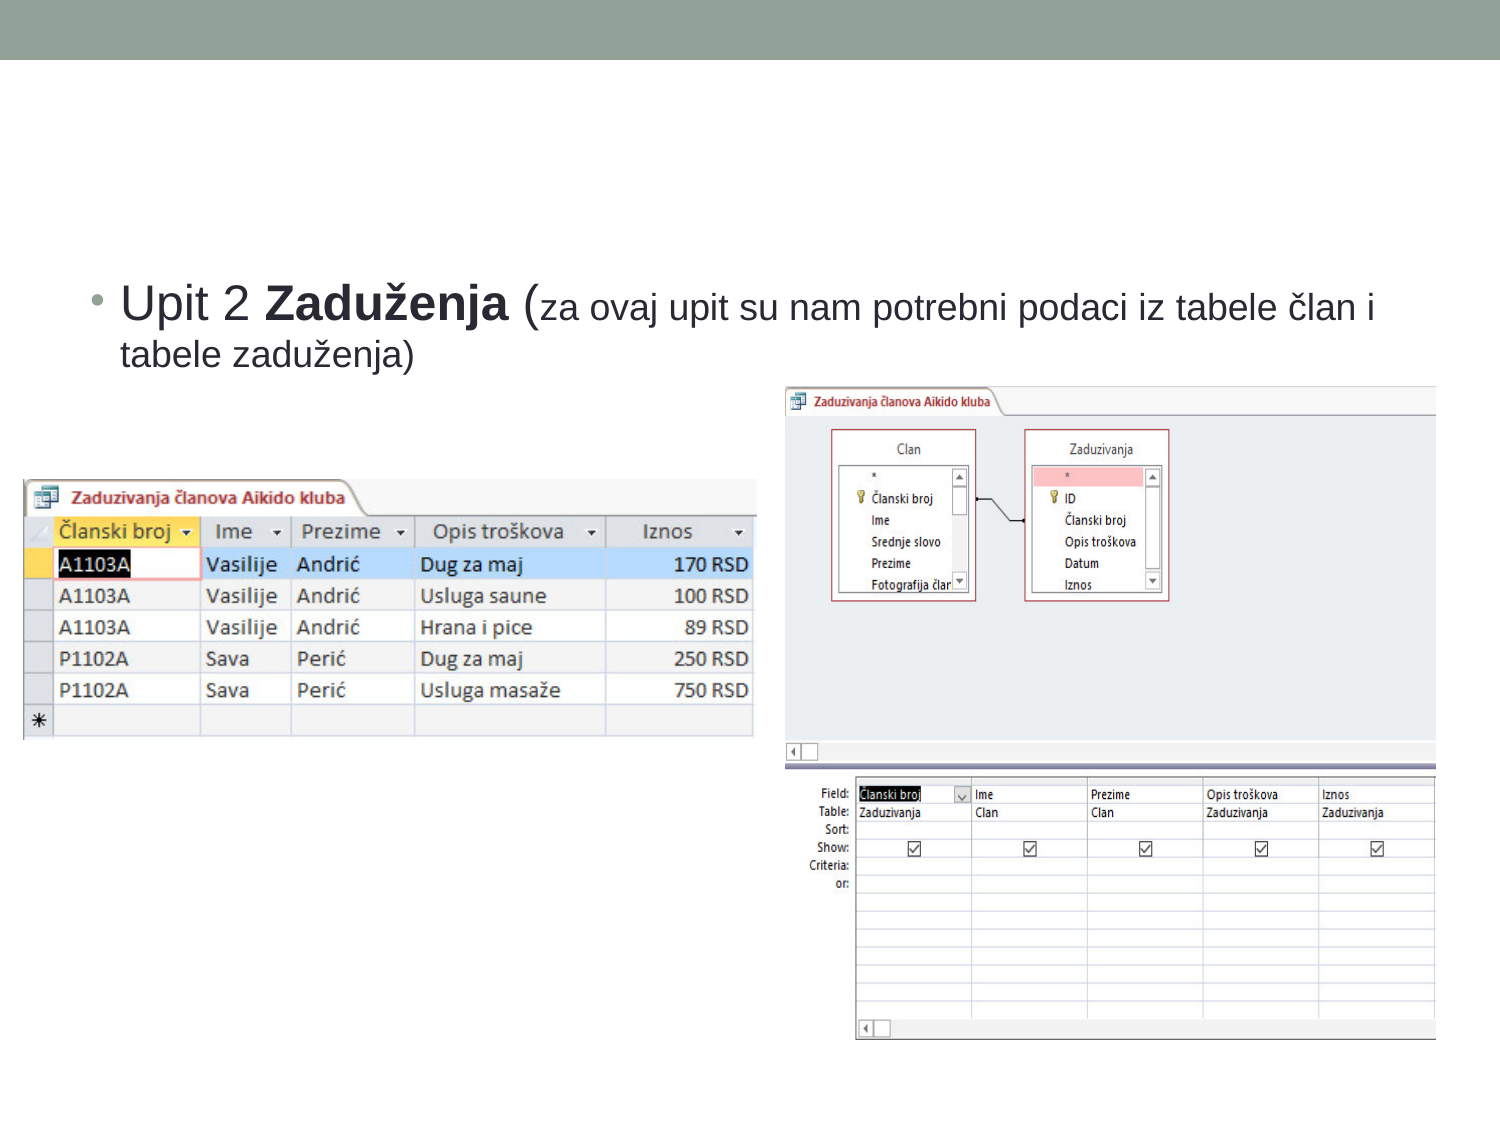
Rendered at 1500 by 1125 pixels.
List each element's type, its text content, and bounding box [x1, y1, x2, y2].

picture [23, 479, 757, 740]
picture [785, 386, 1436, 1040]
list Upit 2 Zaduženja (za ovaj upit su nam potrebni podaci iz tabele član i tabele zaduženja) [75, 262, 1425, 1063]
